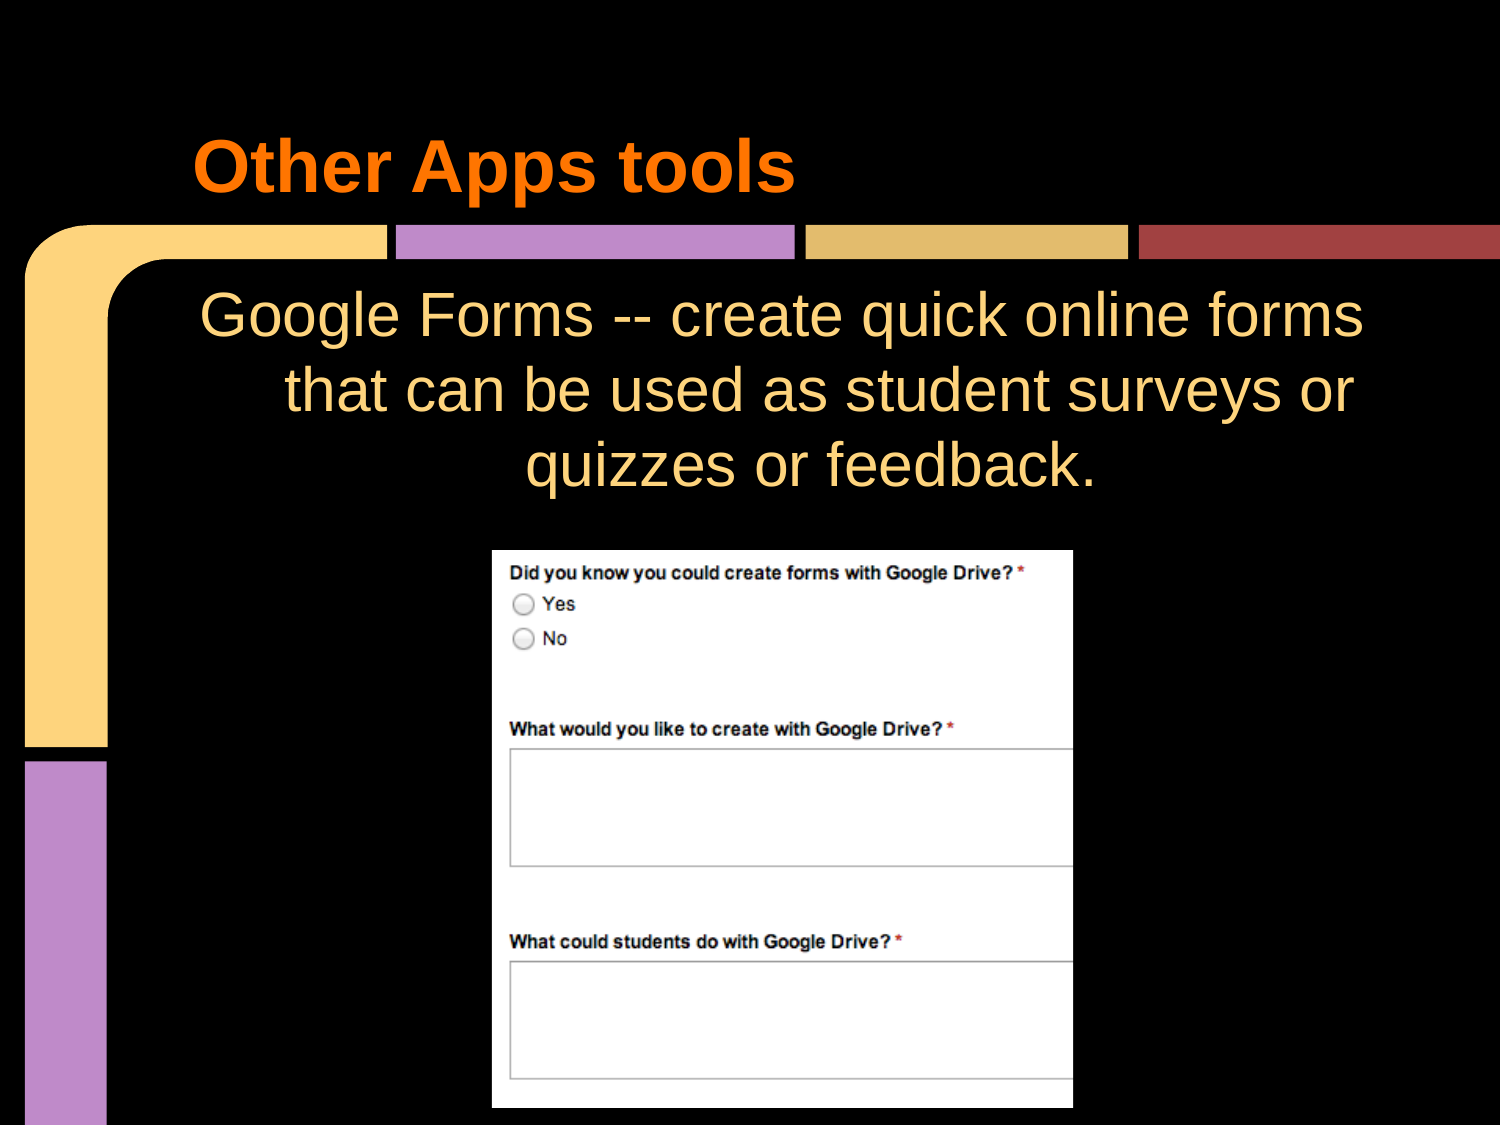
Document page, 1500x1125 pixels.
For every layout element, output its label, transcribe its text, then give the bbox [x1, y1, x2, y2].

list Google Forms -- create quick online forms that can be used as student surveys or quizzes or feedback. [140, 259, 1425, 1078]
title Other Apps tools [140, 35, 1425, 223]
text_box [491, 550, 1074, 1109]
